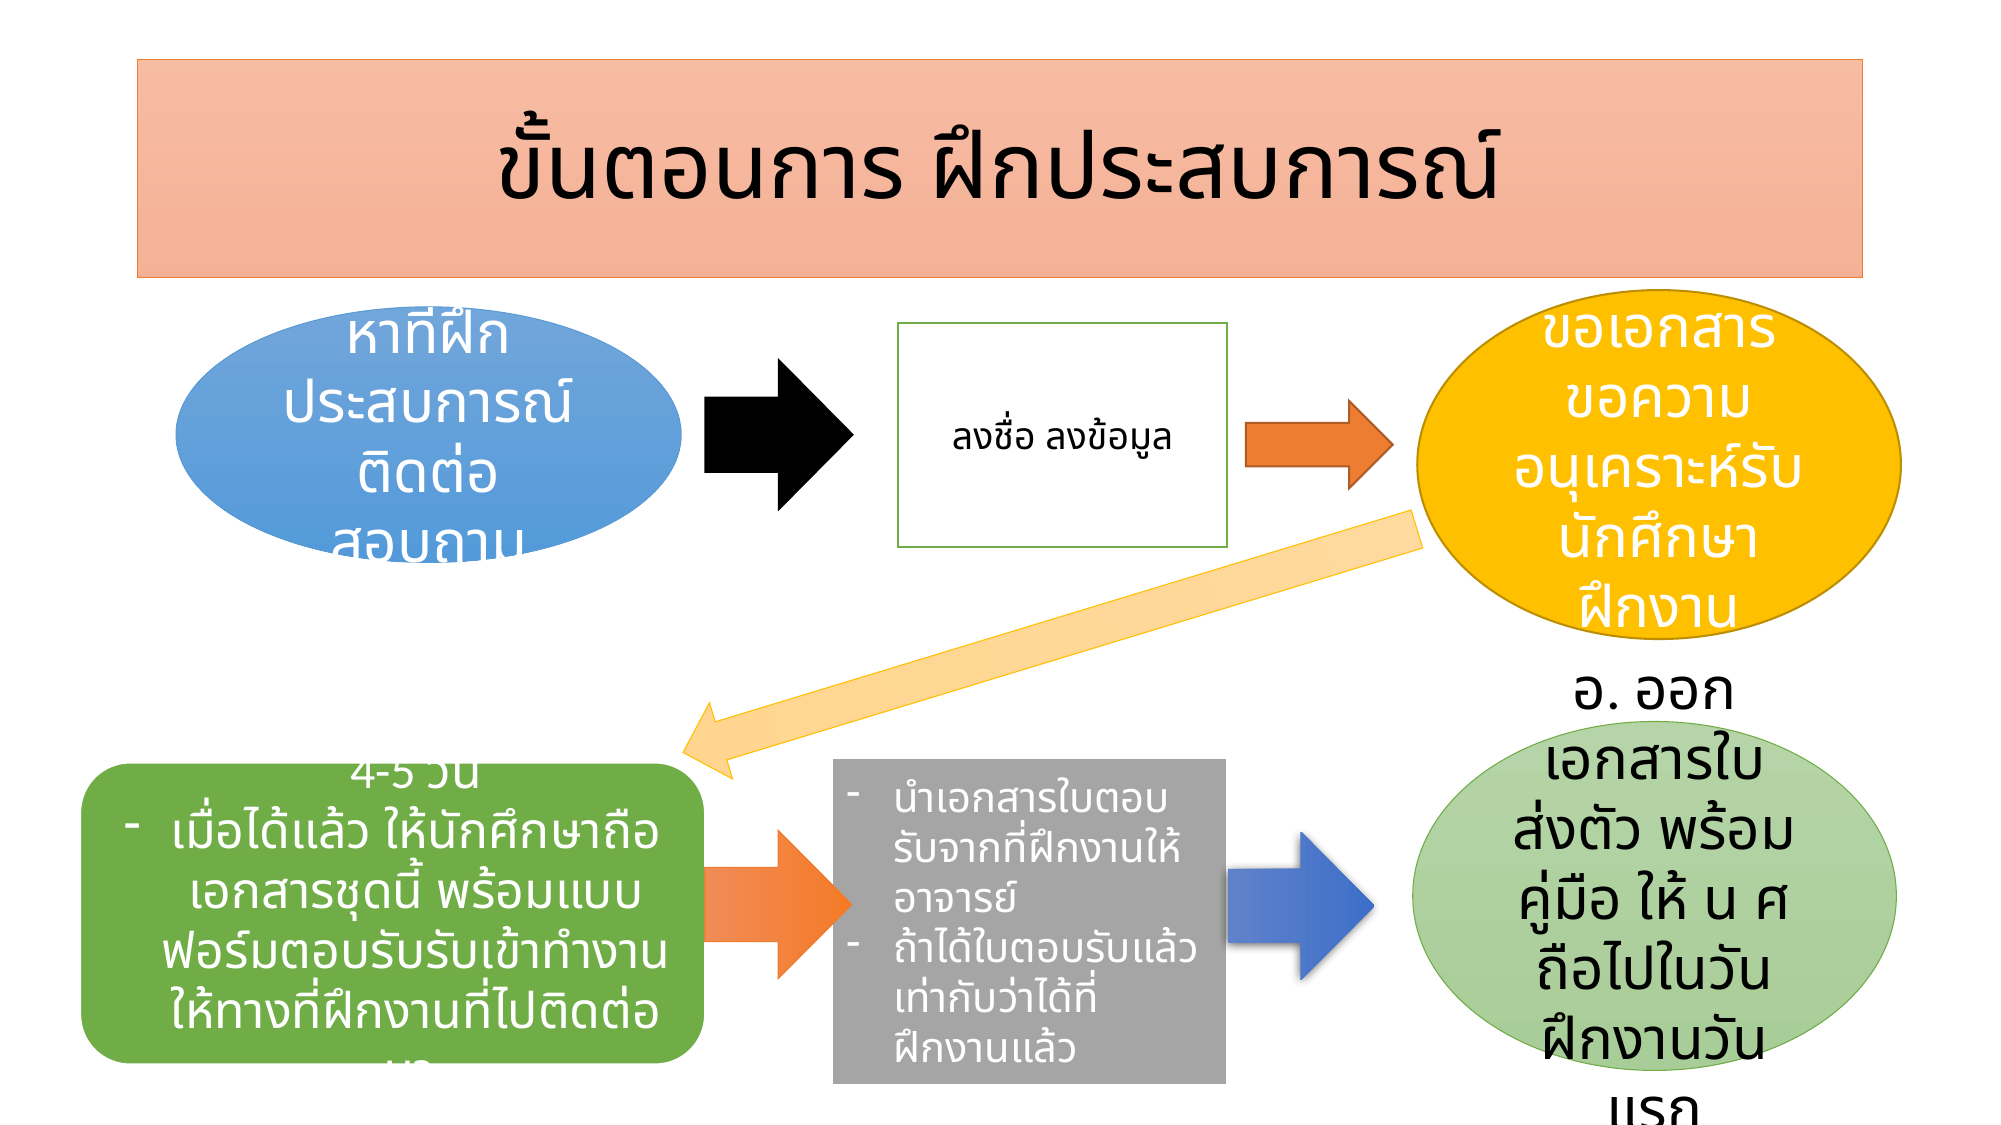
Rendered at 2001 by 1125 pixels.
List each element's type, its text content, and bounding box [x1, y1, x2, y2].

text_box [682, 509, 1424, 781]
text_box นำเอกสารใบตอบรับจากที่ฝึกงานให้ อาจารย์ ถ้าได้ใบตอบรับแล้ว เท่ากับว่าได้ที่ฝึกงานแล้ว [830, 756, 1229, 1087]
title ขั้นตอนการ ฝึกประสบการณ์ [137, 59, 1863, 278]
text_box [704, 828, 853, 981]
text_box ขอเอกสาร ขอความอนุเคราะห์รับนักศึกษาฝึกงาน [1416, 289, 1902, 641]
text_box [1244, 398, 1395, 491]
text_box หาที่ฝึกประสบการณ์ ติดต่อสอบถาม [175, 306, 682, 563]
text_box อ. ออกเอกสารใบส่งตัว พร้อมคู่มือ ให้ น ศ ถือไปในวันฝึกงานวันแรก [1412, 720, 1897, 1071]
text_box [1227, 831, 1375, 981]
text_box [704, 357, 854, 512]
text_box ลงชื่อ ลงข้อมูล [897, 322, 1228, 548]
text_box ใช้เวลาในการออกเอกสาร 4-5 วัน เมื่อได้แล้ว ให้นักศึกษาถือเอกสารชุดนี้ พร้อมแบบฟอร์มตอบรับรับเข้าทำงานให้ทางที่ฝึกงานที่ไปติดต่อมา [78, 760, 708, 1067]
